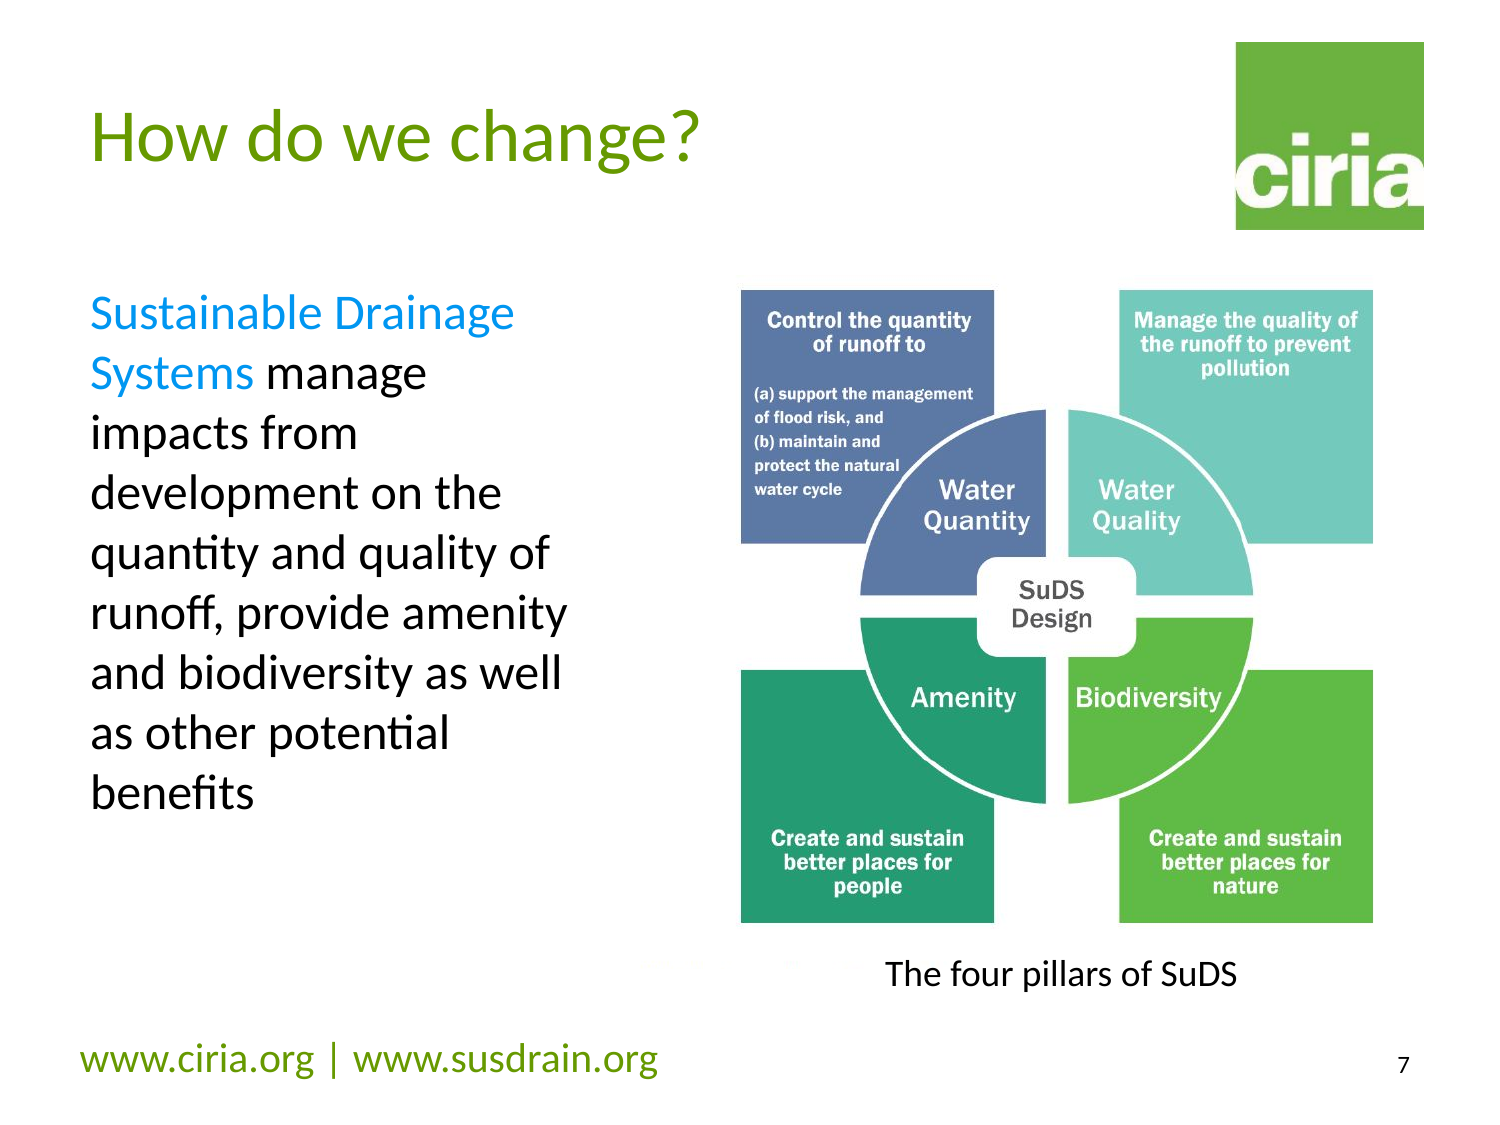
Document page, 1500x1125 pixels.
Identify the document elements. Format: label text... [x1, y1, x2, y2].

text_box The four pillars of SuDS [870, 977, 1254, 1001]
picture [1234, 42, 1424, 230]
list Sustainable Drainage Systems manage impacts from development on the quantity and quality of runoff, provide amenity and biodiversity as well as other potential benefits [75, 272, 609, 1015]
slide_number 7 [1074, 1024, 1425, 1103]
title How do we change? [75, 66, 1235, 197]
picture [560, 275, 1412, 969]
